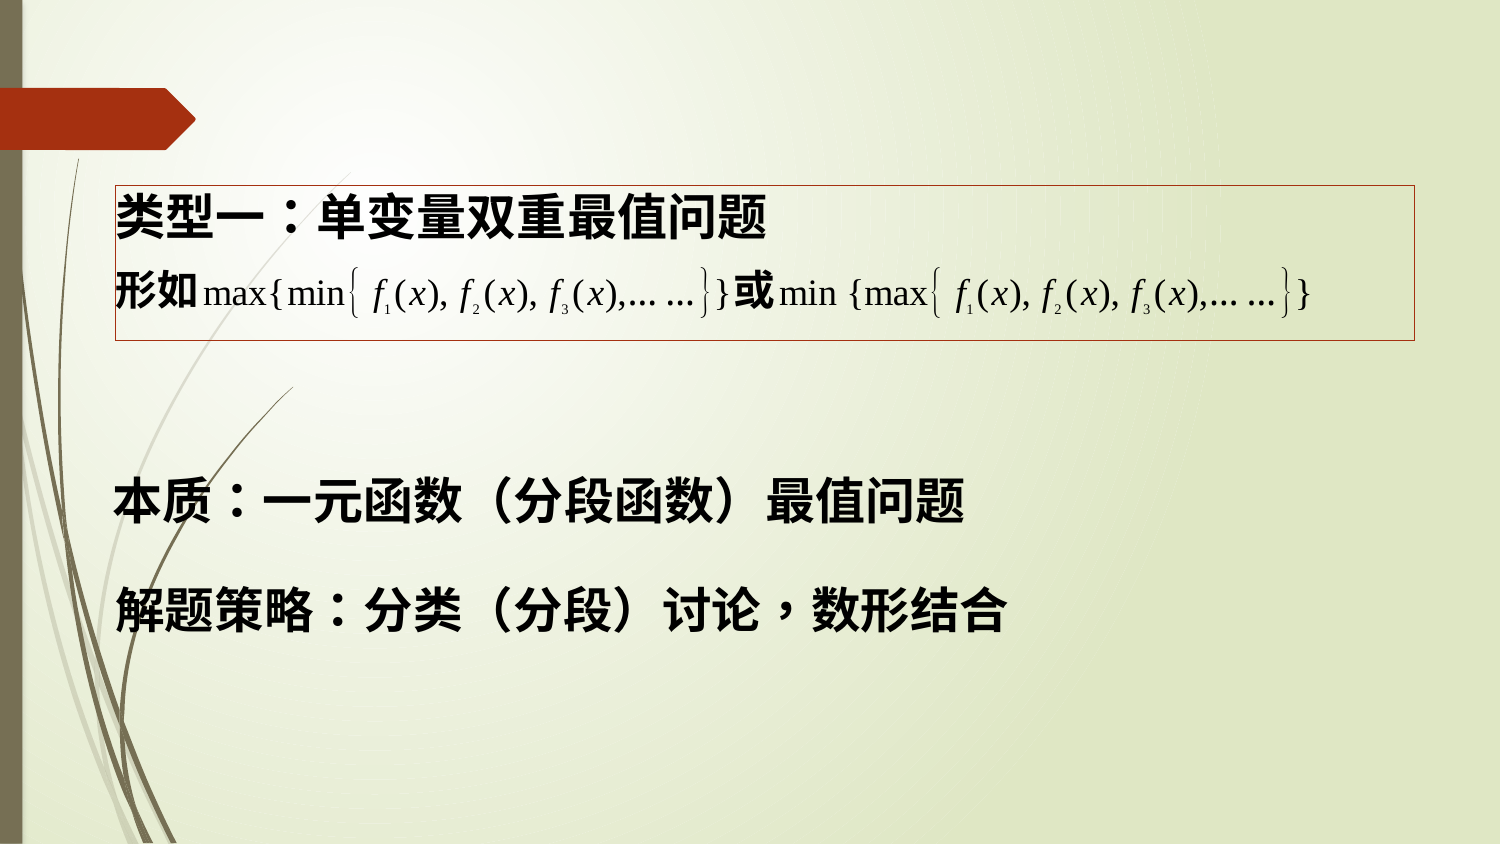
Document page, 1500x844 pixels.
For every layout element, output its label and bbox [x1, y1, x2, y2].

text_box [111, 468, 1412, 535]
text_box [115, 185, 1415, 341]
text_box [115, 578, 1402, 643]
